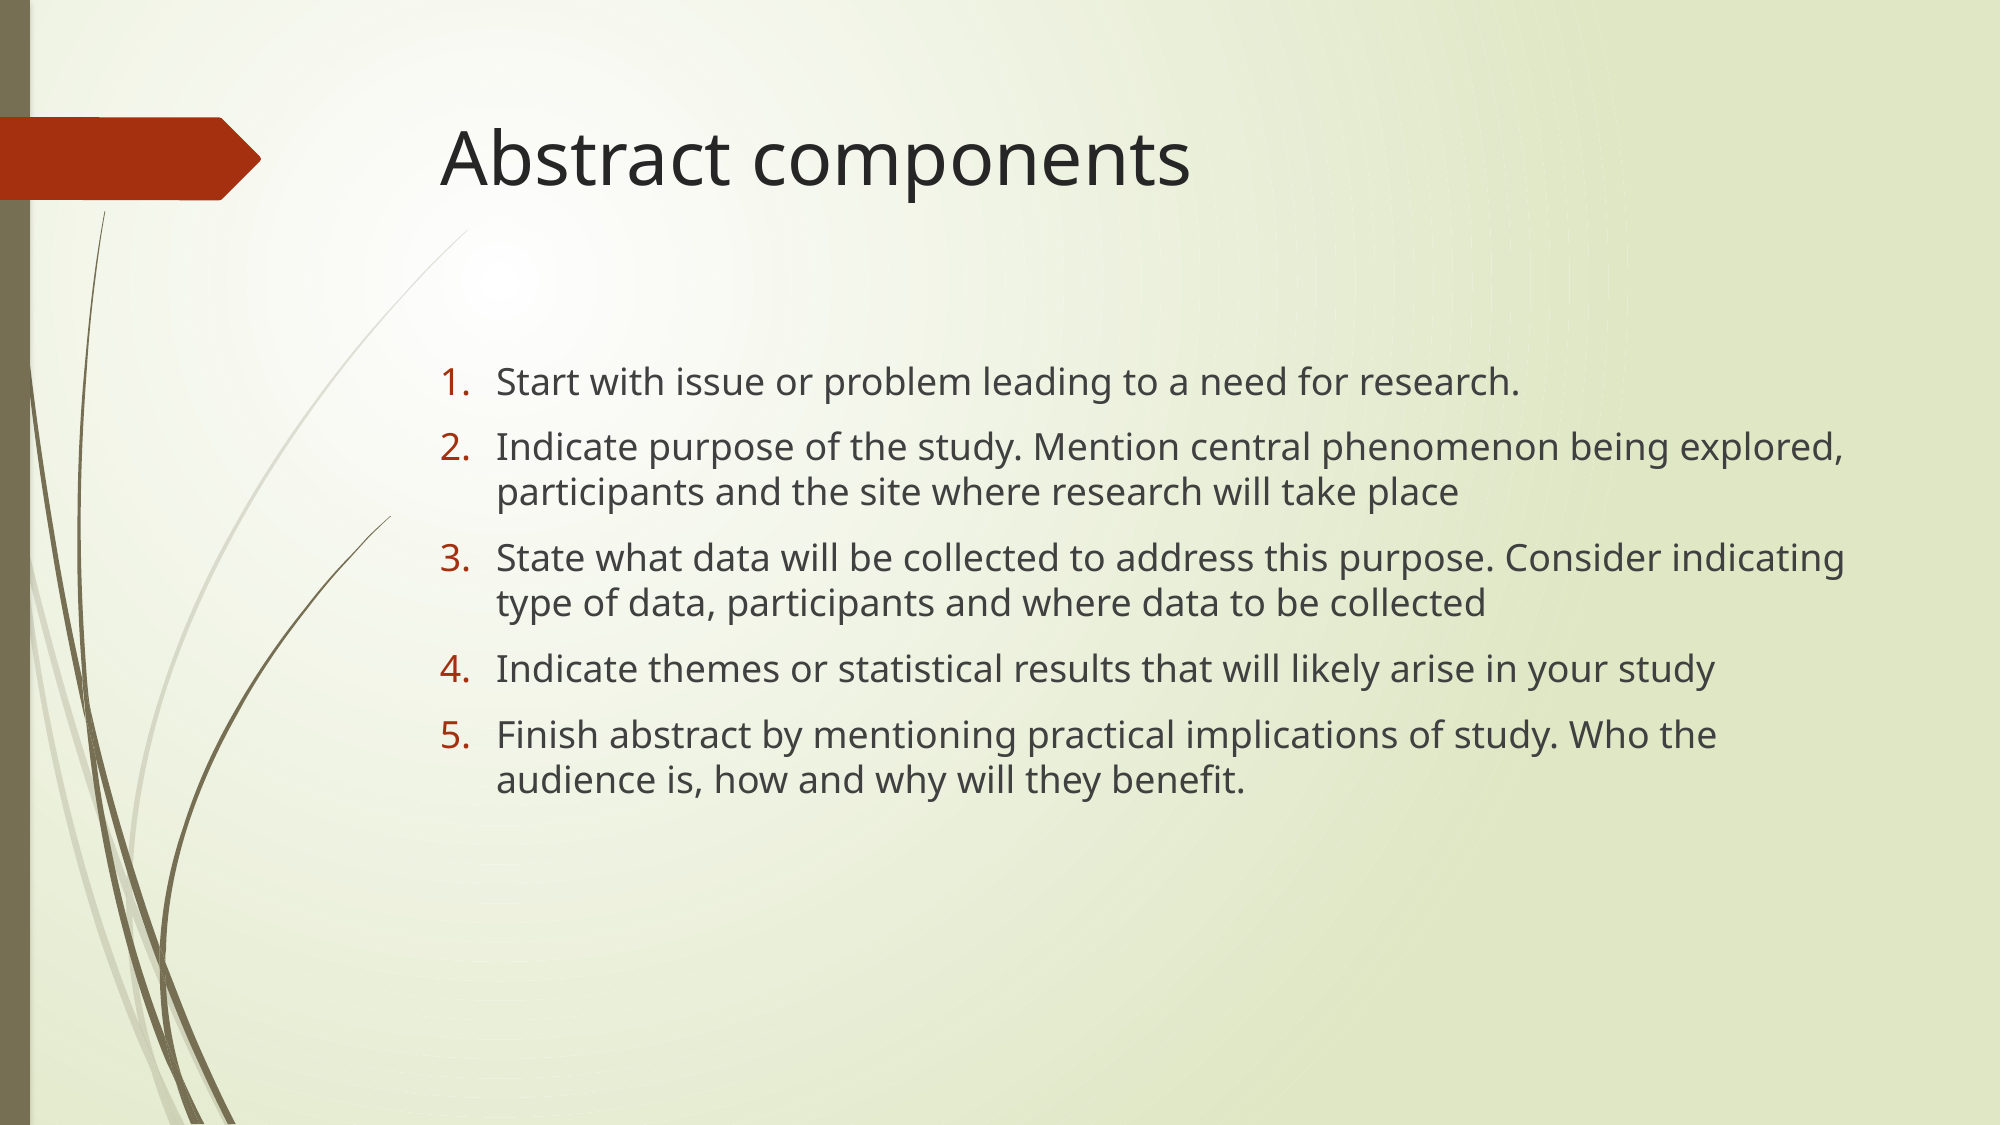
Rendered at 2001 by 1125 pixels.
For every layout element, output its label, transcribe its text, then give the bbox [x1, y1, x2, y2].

title Abstract components [425, 102, 1888, 313]
list Start with issue or problem leading to a need for research. Indicate purpose of the study. Mention central phenomenon being explored, participants and the site where research will take place State what data will be collected to address this purpose. Consider indicating type of data, participants and where data to be collected Indicate themes or statistical results that will likely arise in your study Finish abstract by mentioning practical implications of study. Who the audience is, how and why will they benefit. [424, 350, 1888, 970]
